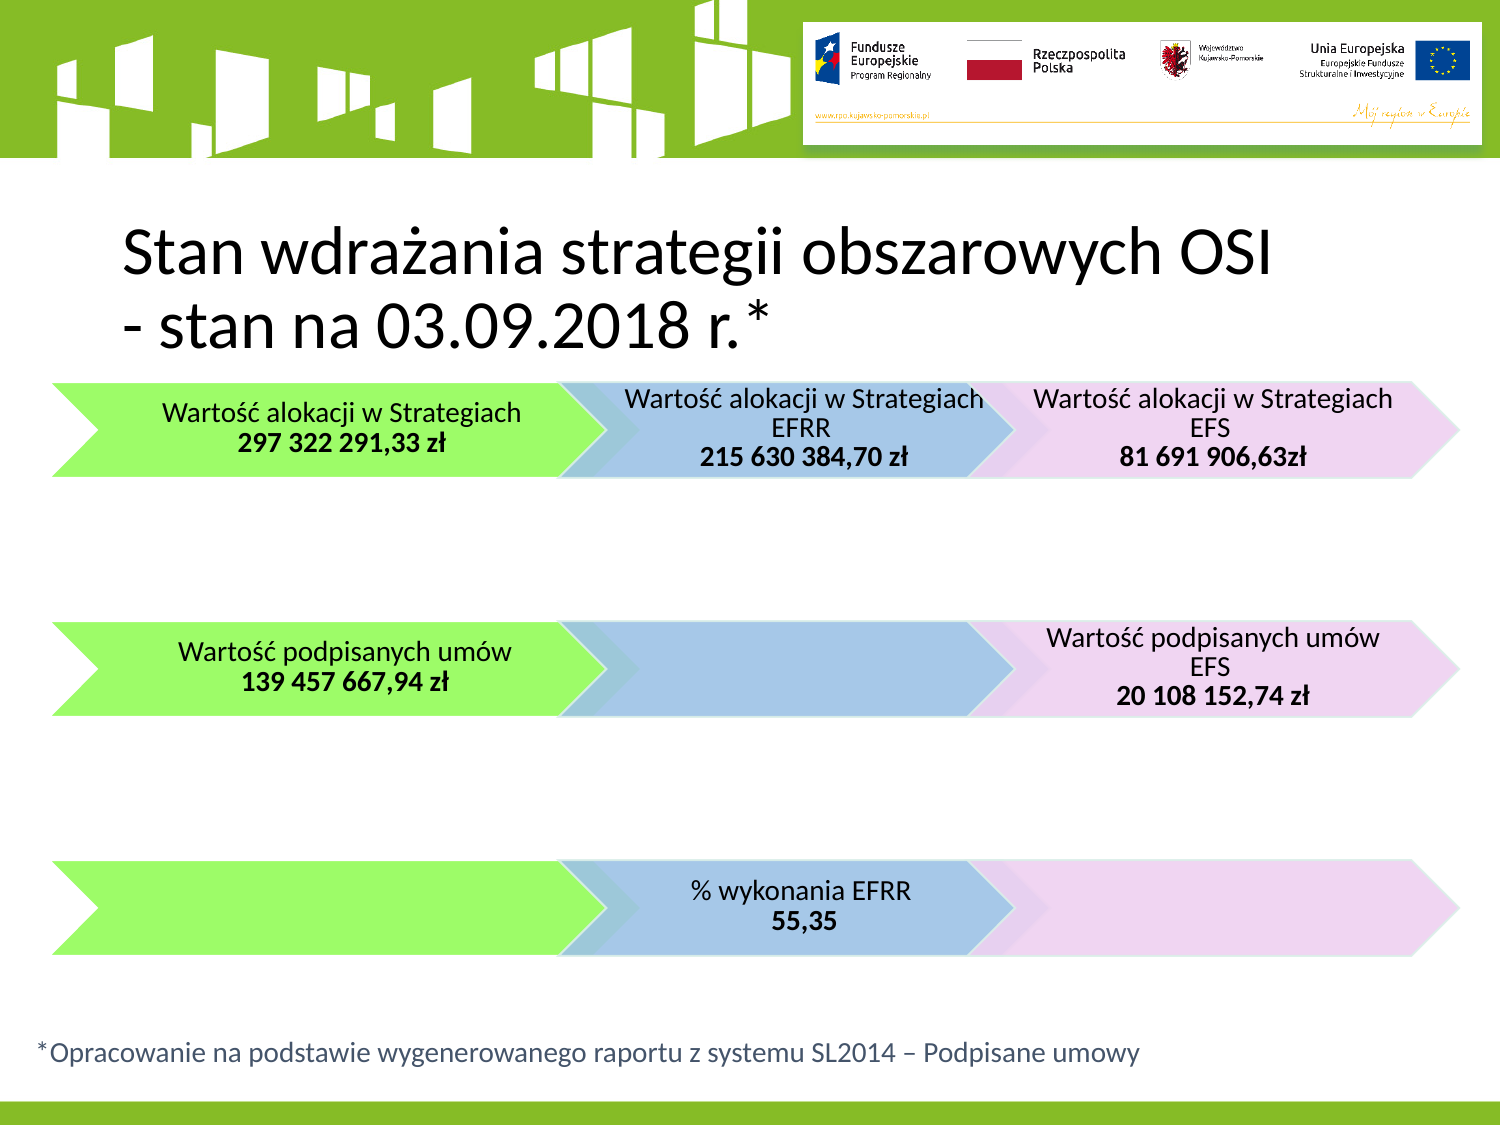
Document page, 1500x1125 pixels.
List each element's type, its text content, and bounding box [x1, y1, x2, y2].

text_box *Opracowanie na podstawie wygenerowanego raportu z systemu SL2014 – Podpisane umowy [20, 1011, 1480, 1083]
picture [0, 0, 1500, 1125]
title Stan wdrażania strategii obszarowych OSI - stan na 03.09.2018 r.* [107, 205, 1402, 310]
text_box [49, 310, 1460, 1028]
